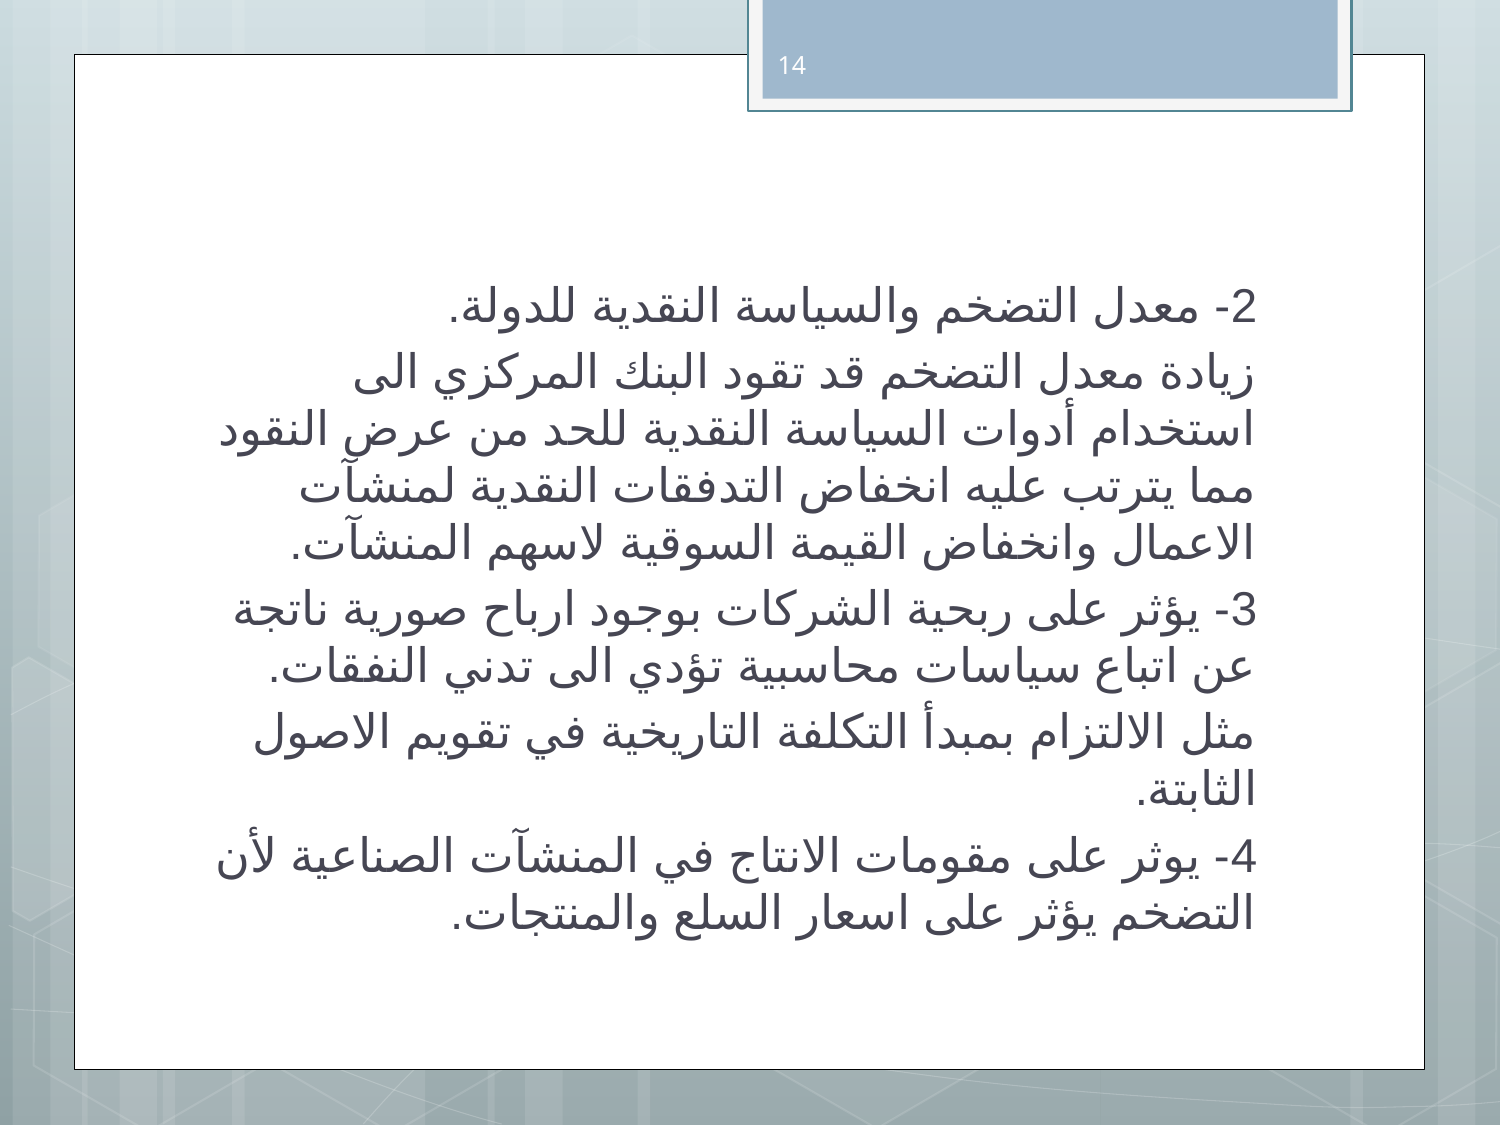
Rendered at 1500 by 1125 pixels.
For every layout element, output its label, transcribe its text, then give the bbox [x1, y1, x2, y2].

slide_number 14 [762, 36, 982, 97]
list 2- معدل التضخم والسياسة النقدية للدولة. زيادة معدل التضخم قد تقود البنك المركزي الى استخدام أدوات السياسة النقدية للحد من عرض النقود مما يترتب عليه انخفاض التدفقات النقدية لمنشآت الاعمال وانخفاض القيمة السوقية لاسهم المنشآت. 3- يؤثر على ربحية الشركات بوجود ارباح صورية ناتجة عن اتباع سياسات محاسبية تؤدي الى تدني النفقات. مثل الالتزام بمبدأ التكلفة التاريخية في تقويم الاصول الثابتة. 4- يوثر على مقومات الانتاج في المنشآت الصناعية لأن التضخم يؤثر على اسعار السلع والمنتجات. [171, 267, 1283, 957]
